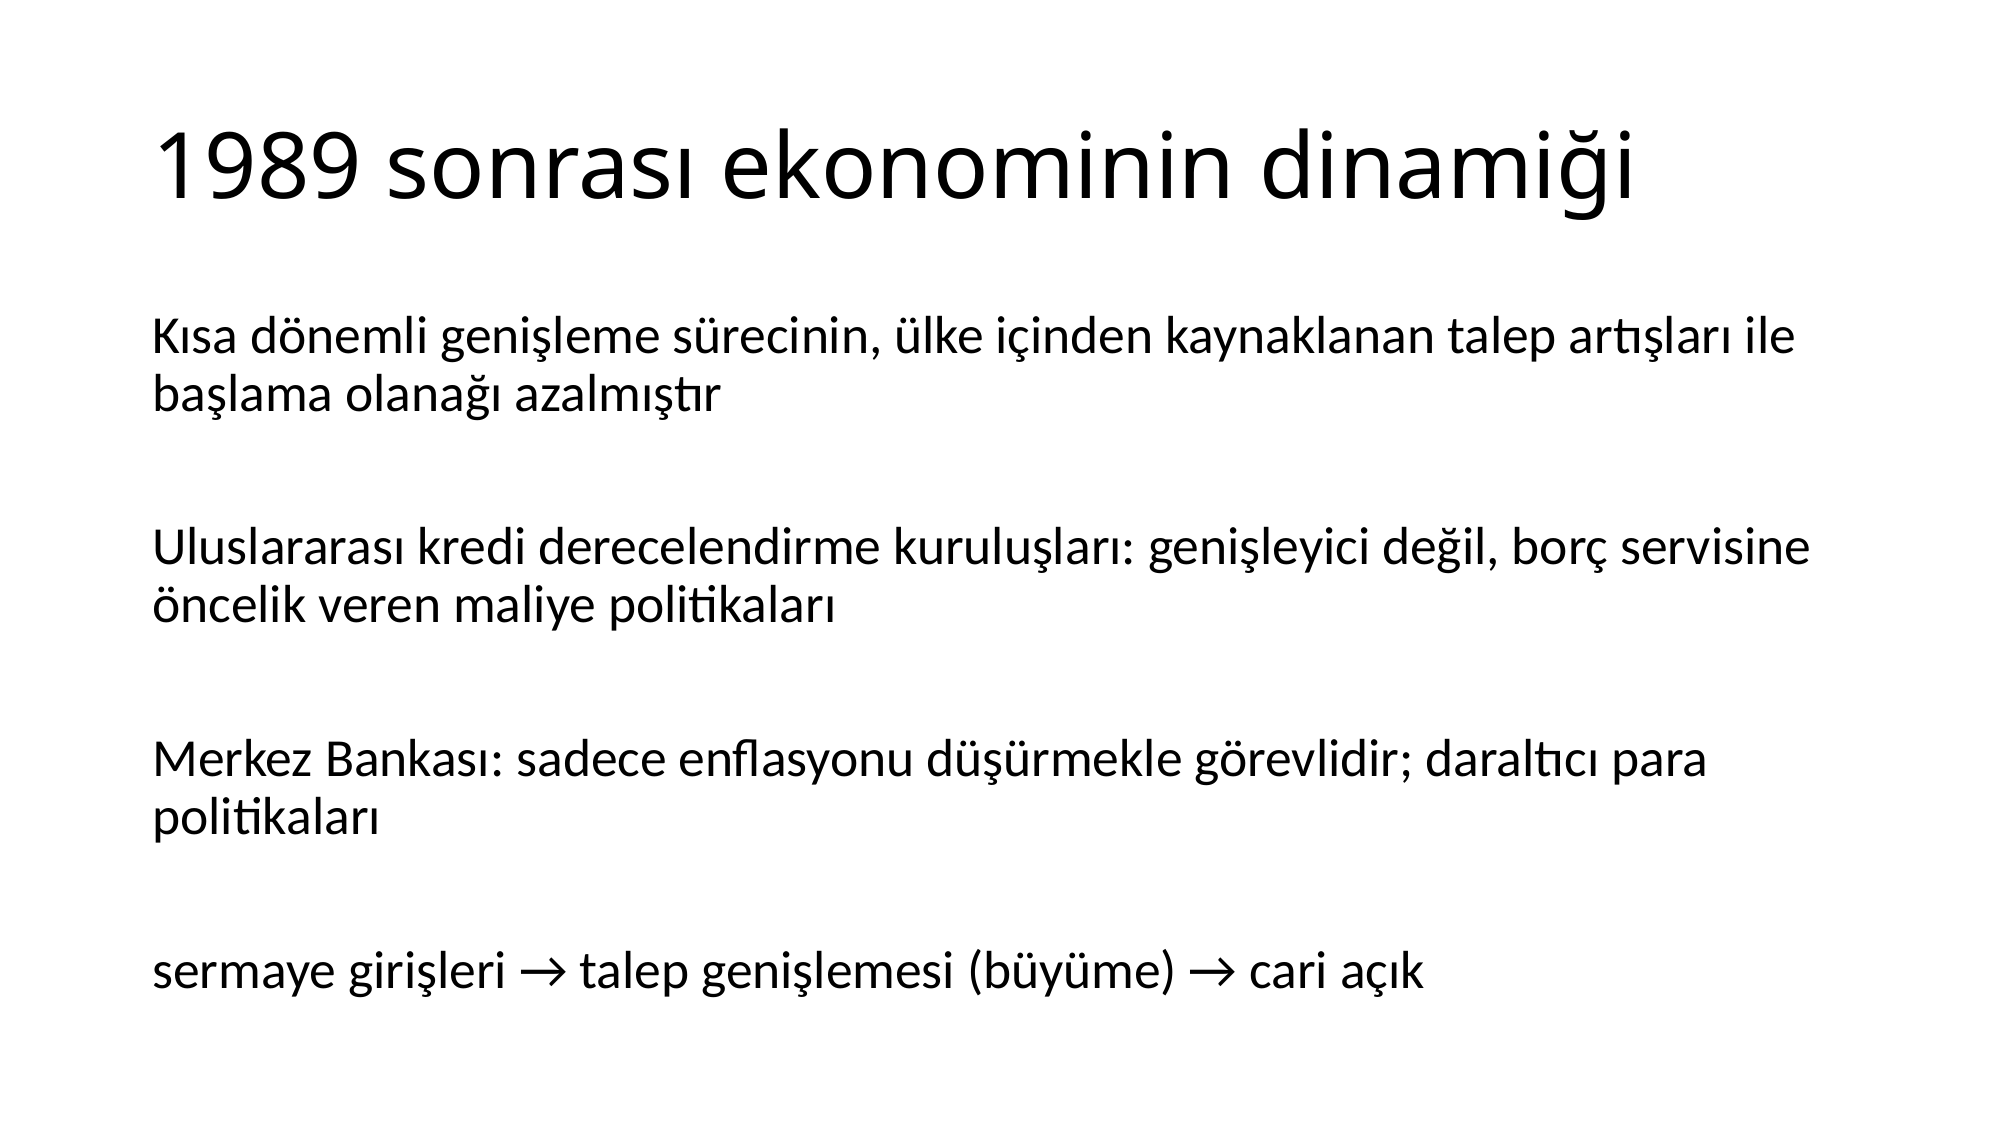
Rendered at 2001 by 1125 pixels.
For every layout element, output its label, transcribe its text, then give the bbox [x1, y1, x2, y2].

list Kısa dönemli genişleme sürecinin, ülke içinden kaynaklanan talep artışları ile başlama olanağı azalmıştır Uluslararası kredi derecelendirme kuruluşları: genişleyici değil, borç servisine öncelik veren maliye politikaları Merkez Bankası: sadece enflasyonu düşürmekle görevlidir; daraltıcı para politikaları sermaye girişleri → talep genişlemesi (büyüme) → cari açık [137, 299, 1863, 1014]
title 1989 sonrası ekonominin dinamiği [137, 59, 1863, 278]
